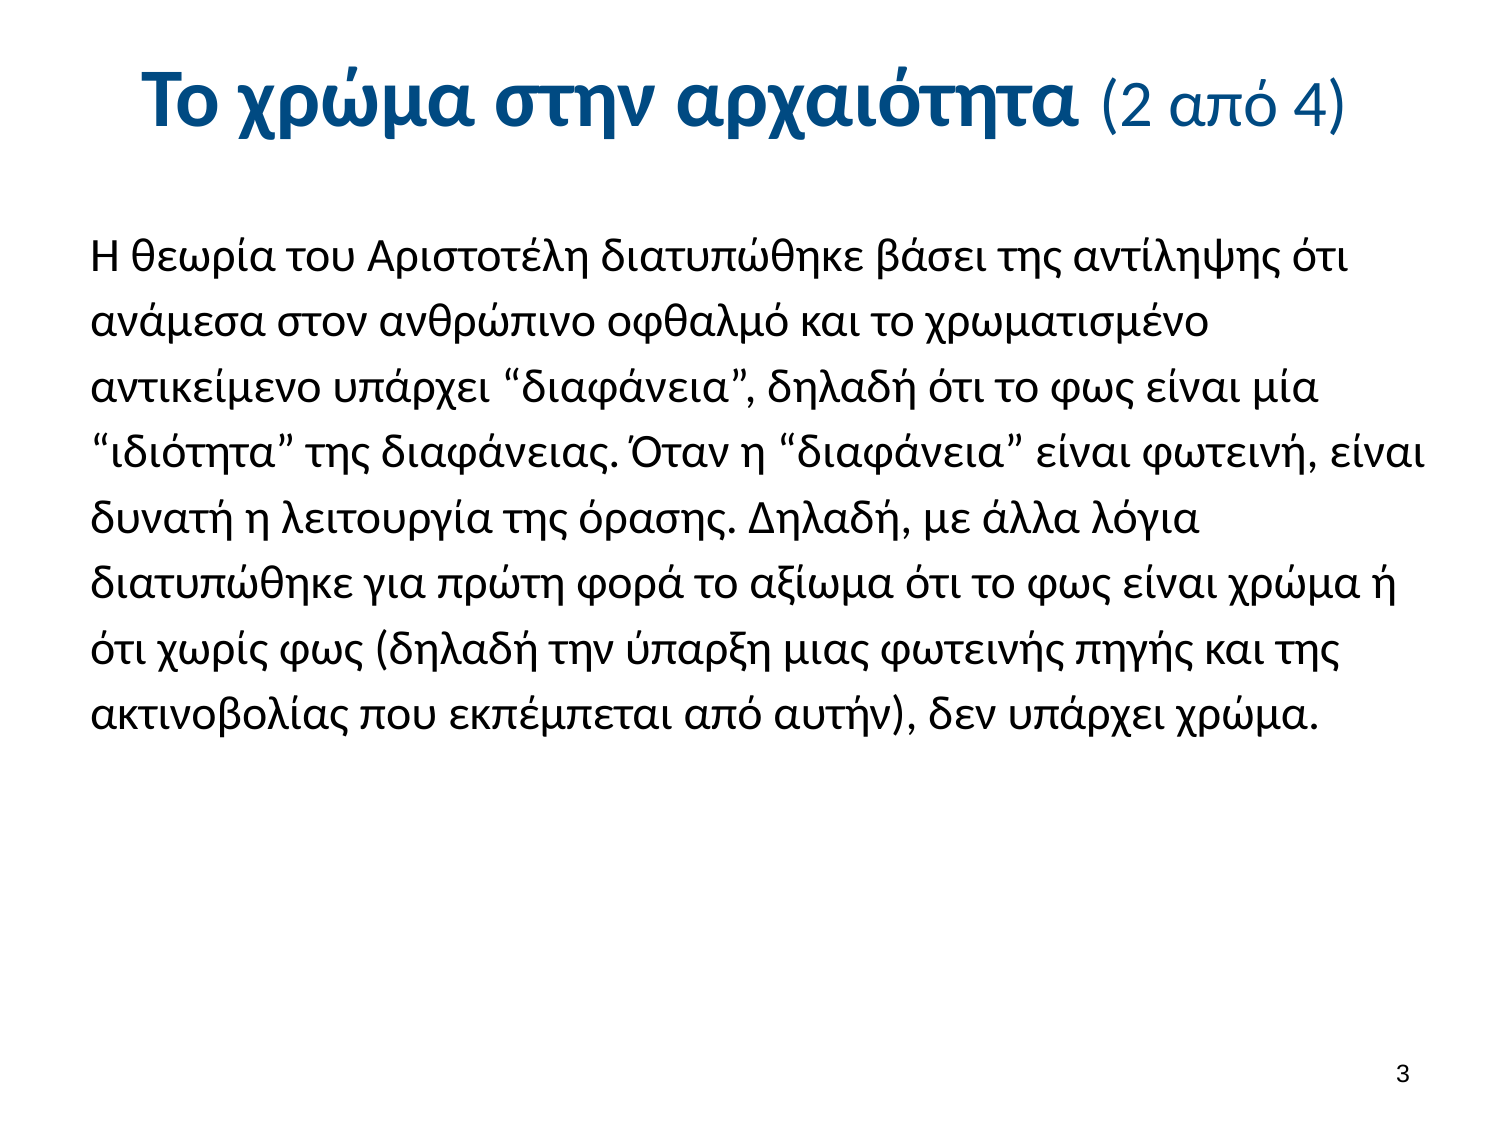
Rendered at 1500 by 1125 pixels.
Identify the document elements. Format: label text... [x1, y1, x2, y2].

title Το χρώμα στην αρχαιότητα (2 από 4) [76, 19, 1427, 169]
list Η θεωρία του Αριστοτέλη διατυπώθηκε βάσει της αντίληψης ότι ανάμεσα στον ανθρώπινο οφθαλμό και το χρωματισμένο αντικείμενο υπάρχει “διαφάνεια”, δηλαδή ότι το φως είναι μία “ιδιότητα” της διαφάνειας. Όταν η “διαφάνεια” είναι φωτεινή, είναι δυνατή η λειτουργία της όρασης. Δηλαδή, με άλλα λόγια διατυπώθηκε για πρώτη φορά το αξίωμα ότι το φως είναι χρώμα ή ότι χωρίς φως (δηλαδή την ύπαρξη μιας φωτεινής πηγής και της ακτινοβολίας που εκπέμπεται από αυτήν), δεν υπάρχει χρώμα. [75, 208, 1459, 1094]
slide_number 2 [1074, 1042, 1425, 1103]
